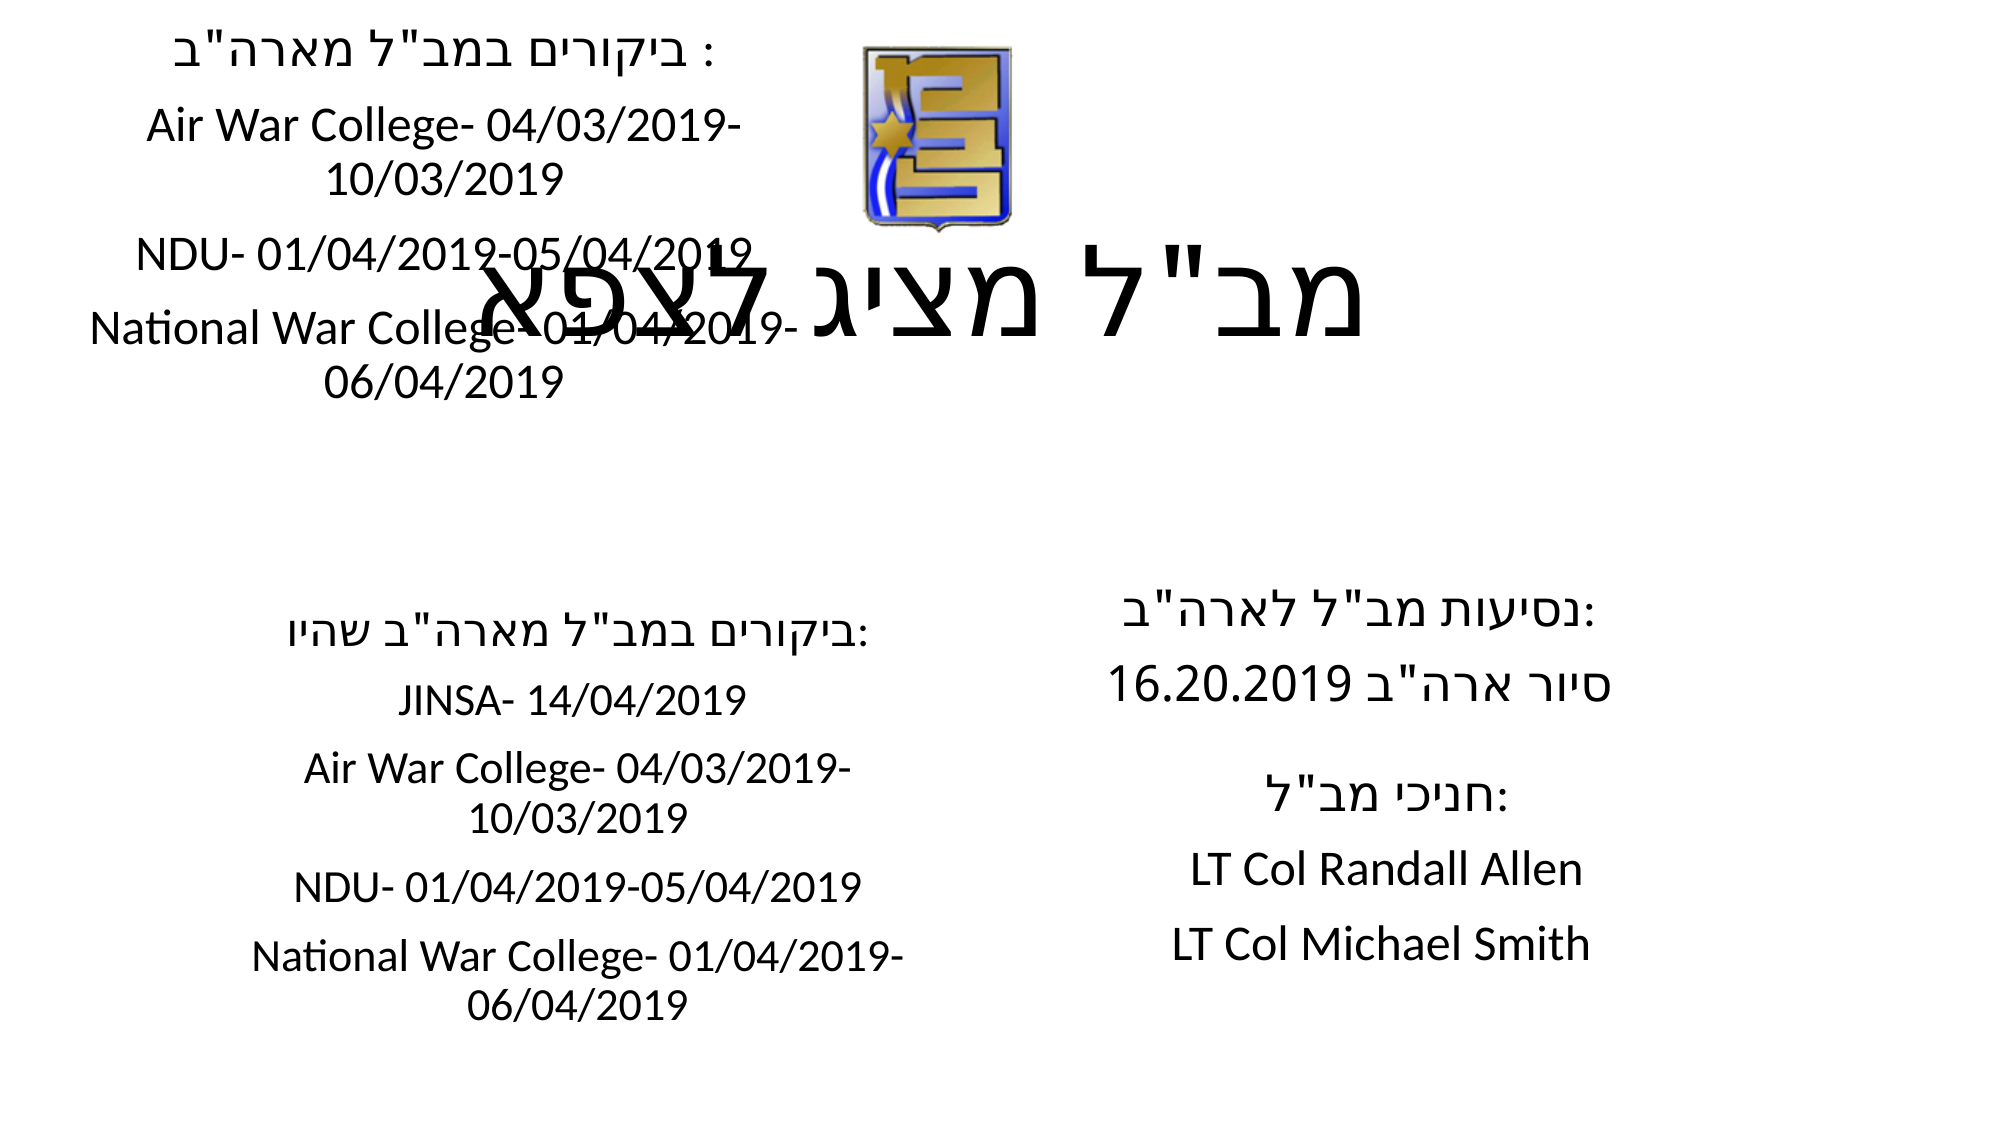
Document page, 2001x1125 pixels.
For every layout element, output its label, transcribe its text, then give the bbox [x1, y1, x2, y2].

subtitle נסיעות מב"ל לארה"ב: סיור ארה"ב 16.20.2019 [968, 575, 1750, 1016]
text_box חניכי מב"ל: LT Col Randall Allen LT Col Michael Smith [996, 760, 1778, 1125]
title מב"ל מציג לצפא [187, 0, 1688, 372]
text_box ביקורים במב"ל מארה"ב : Air War College- 04/03/2019-10/03/2019 NDU- 01/04/2019-05/04/2019 National War College- 01/04/2019-06/04/2019 [53, 15, 835, 456]
picture [859, 42, 1015, 236]
text_box ביקורים במב"ל מארה"ב שהיו: JINSA- 14/04/2019 Air War College- 04/03/2019-10/03/2019 NDU- 01/04/2019-05/04/2019 National War College- 01/04/2019-06/04/2019 [187, 599, 969, 1040]
